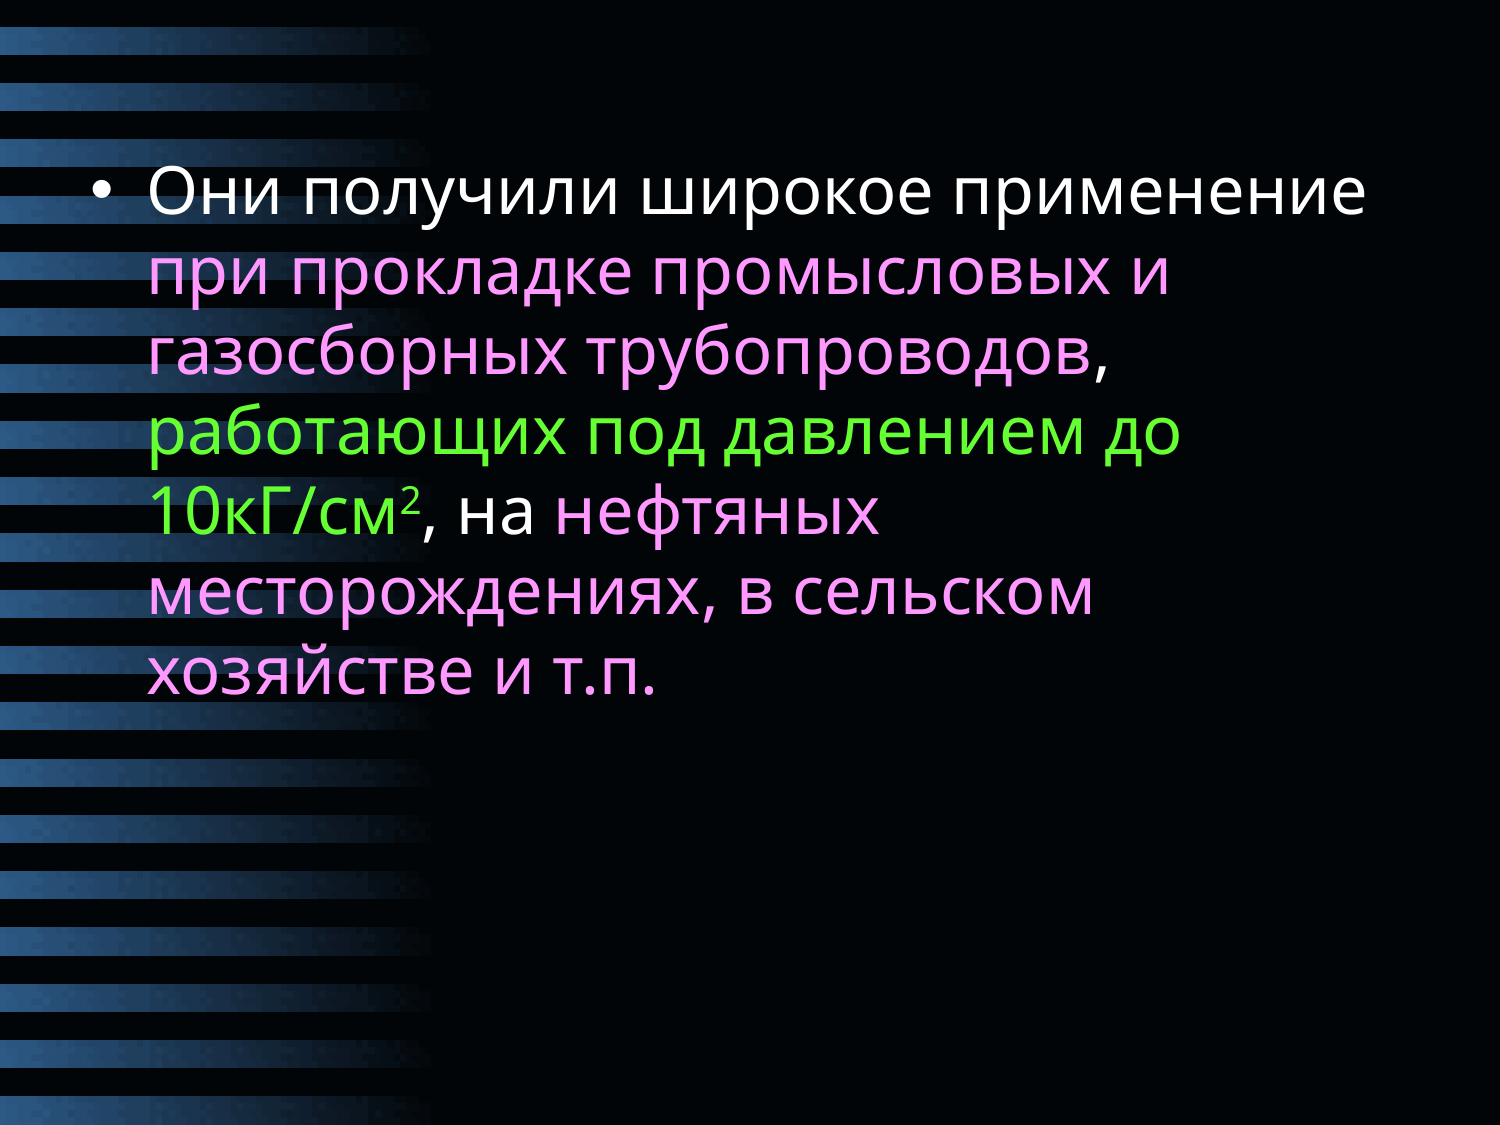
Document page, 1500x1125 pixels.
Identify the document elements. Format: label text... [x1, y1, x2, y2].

picture [0, 0, 1500, 1125]
list Они получили широкое применение при прокладке промысловых и газосборных трубопроводов, работающих под давлением до 10кГ/см2, на нефтяных месторождениях, в сельском хозяйстве и т.п. [75, 140, 1425, 1005]
